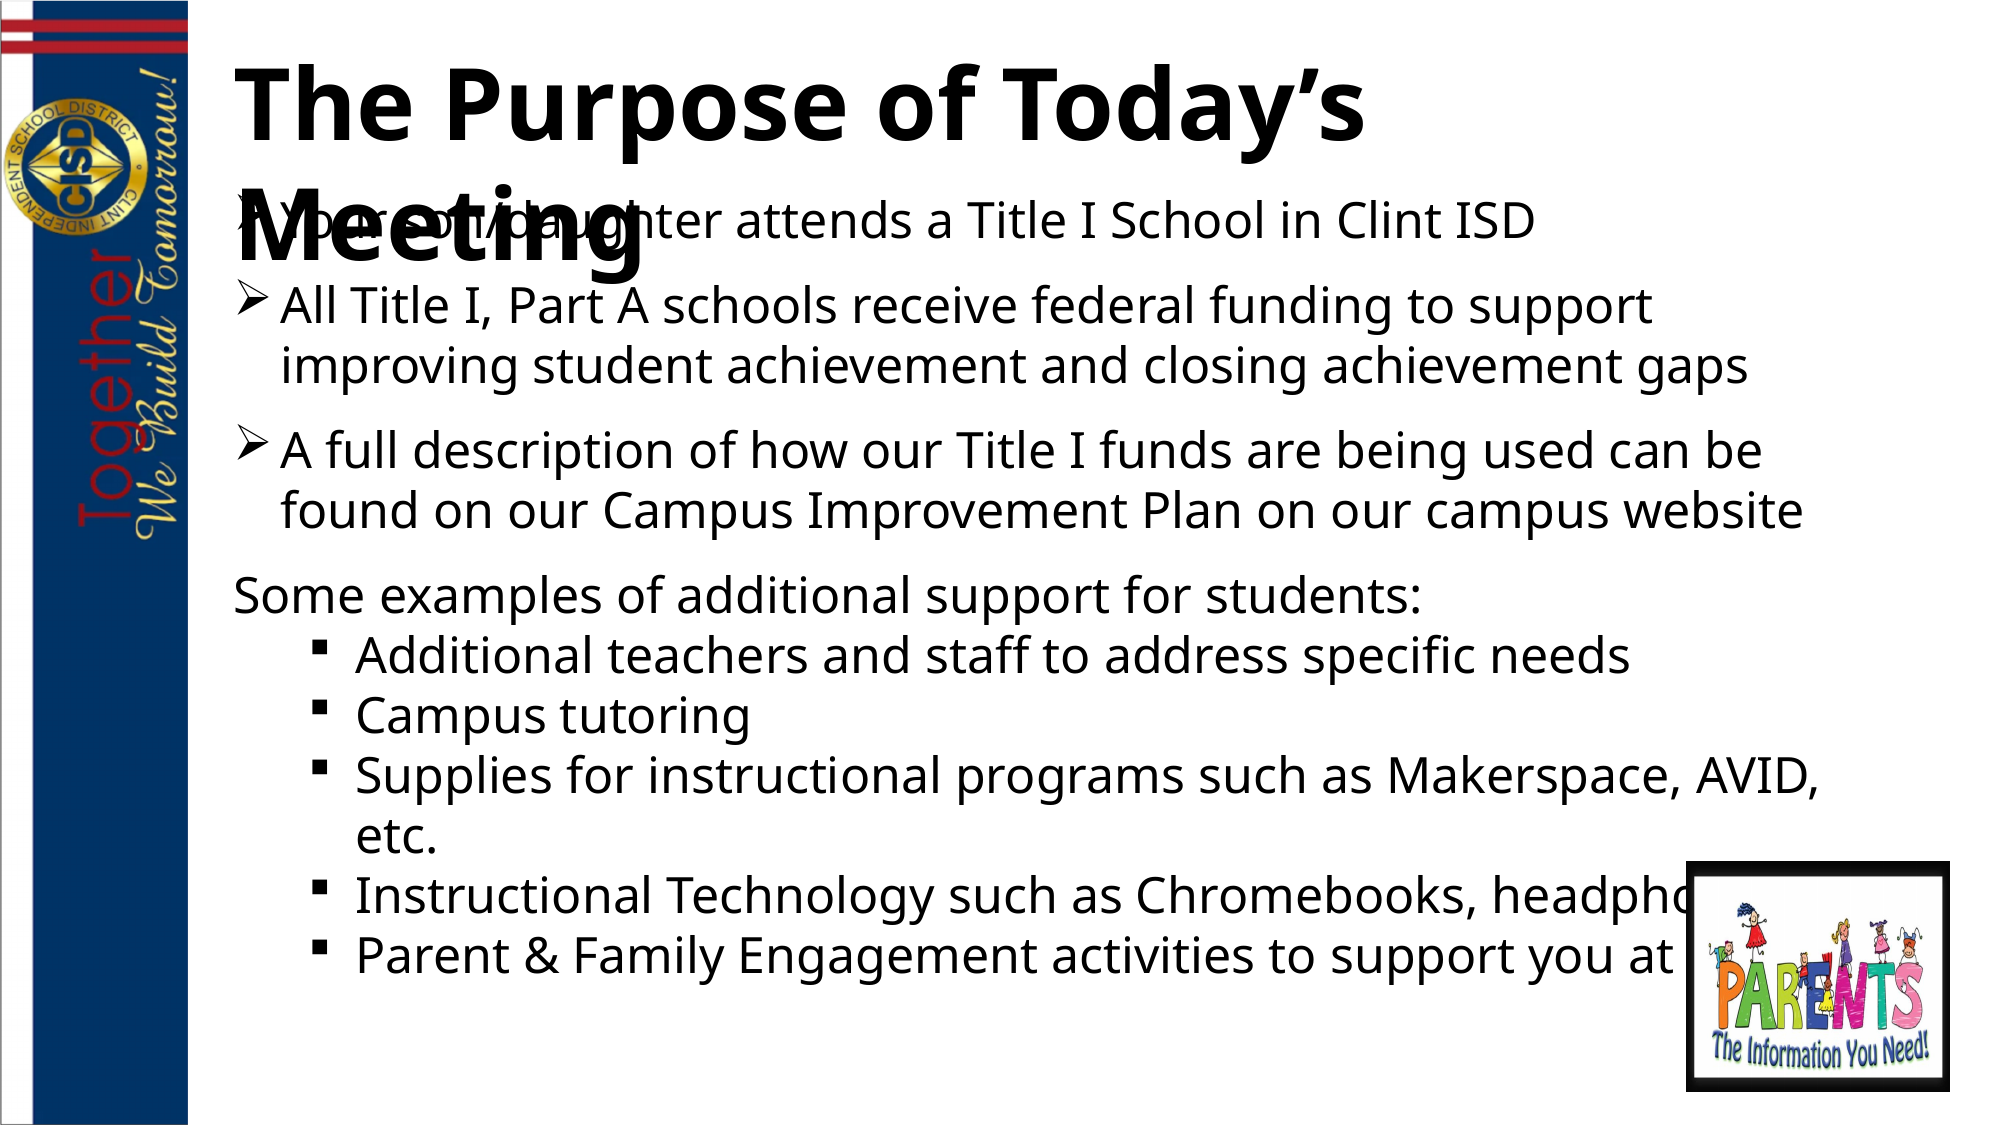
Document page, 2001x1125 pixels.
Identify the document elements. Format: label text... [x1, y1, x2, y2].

text_box The Purpose of Today’s Meeting [218, 33, 1762, 181]
picture [0, 1, 656, 1124]
picture [1686, 861, 1950, 1092]
text_box Your son/daughter attends a Title I School in Clint ISD All Title I, Part A schools receive federal funding to support improving student achievement and closing achievement gaps A full description of how our Title I funds are being used can be found on our Campus Improvement Plan on our campus website Some examples of additional support for students: Additional teachers and staff to address specific needs Campus tutoring Supplies for instructional programs such as Makerspace, AVID, etc. Instructional Technology such as Chromebooks, headphones Parent & Family Engagement activities to support you at home [218, 181, 1919, 991]
